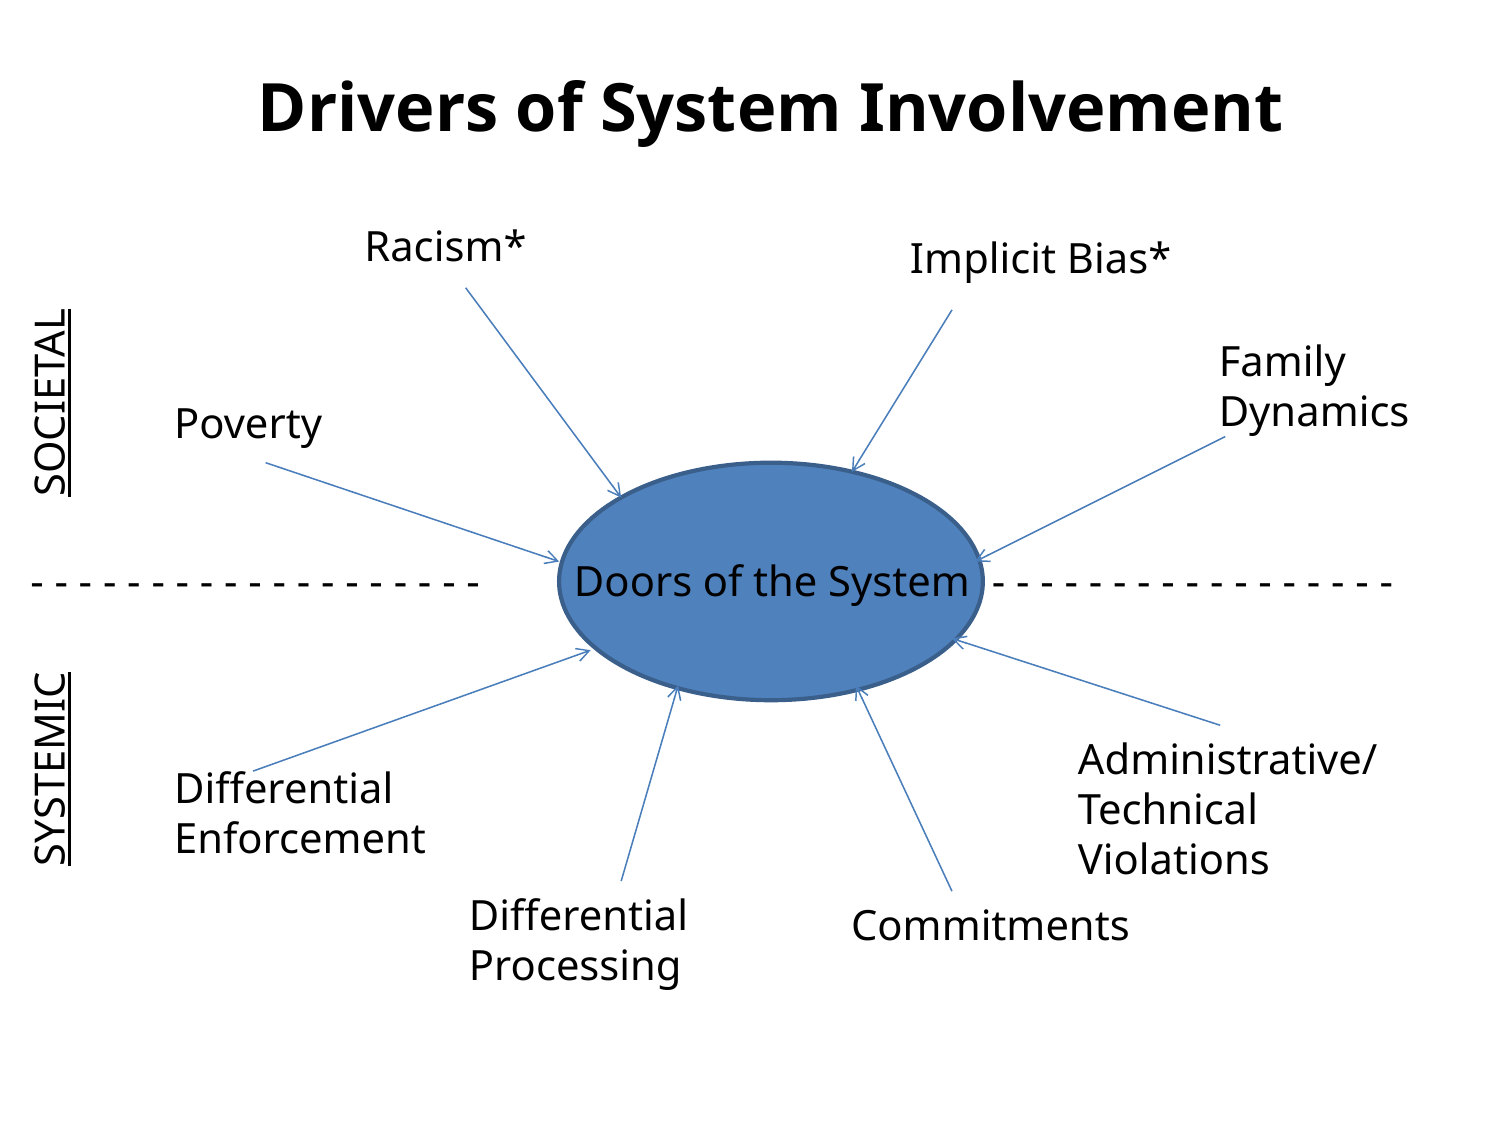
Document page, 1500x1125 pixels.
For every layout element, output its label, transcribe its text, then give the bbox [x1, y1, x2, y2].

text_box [15, 211, 1500, 998]
text_box Drivers of System Involvement [229, 56, 1313, 152]
